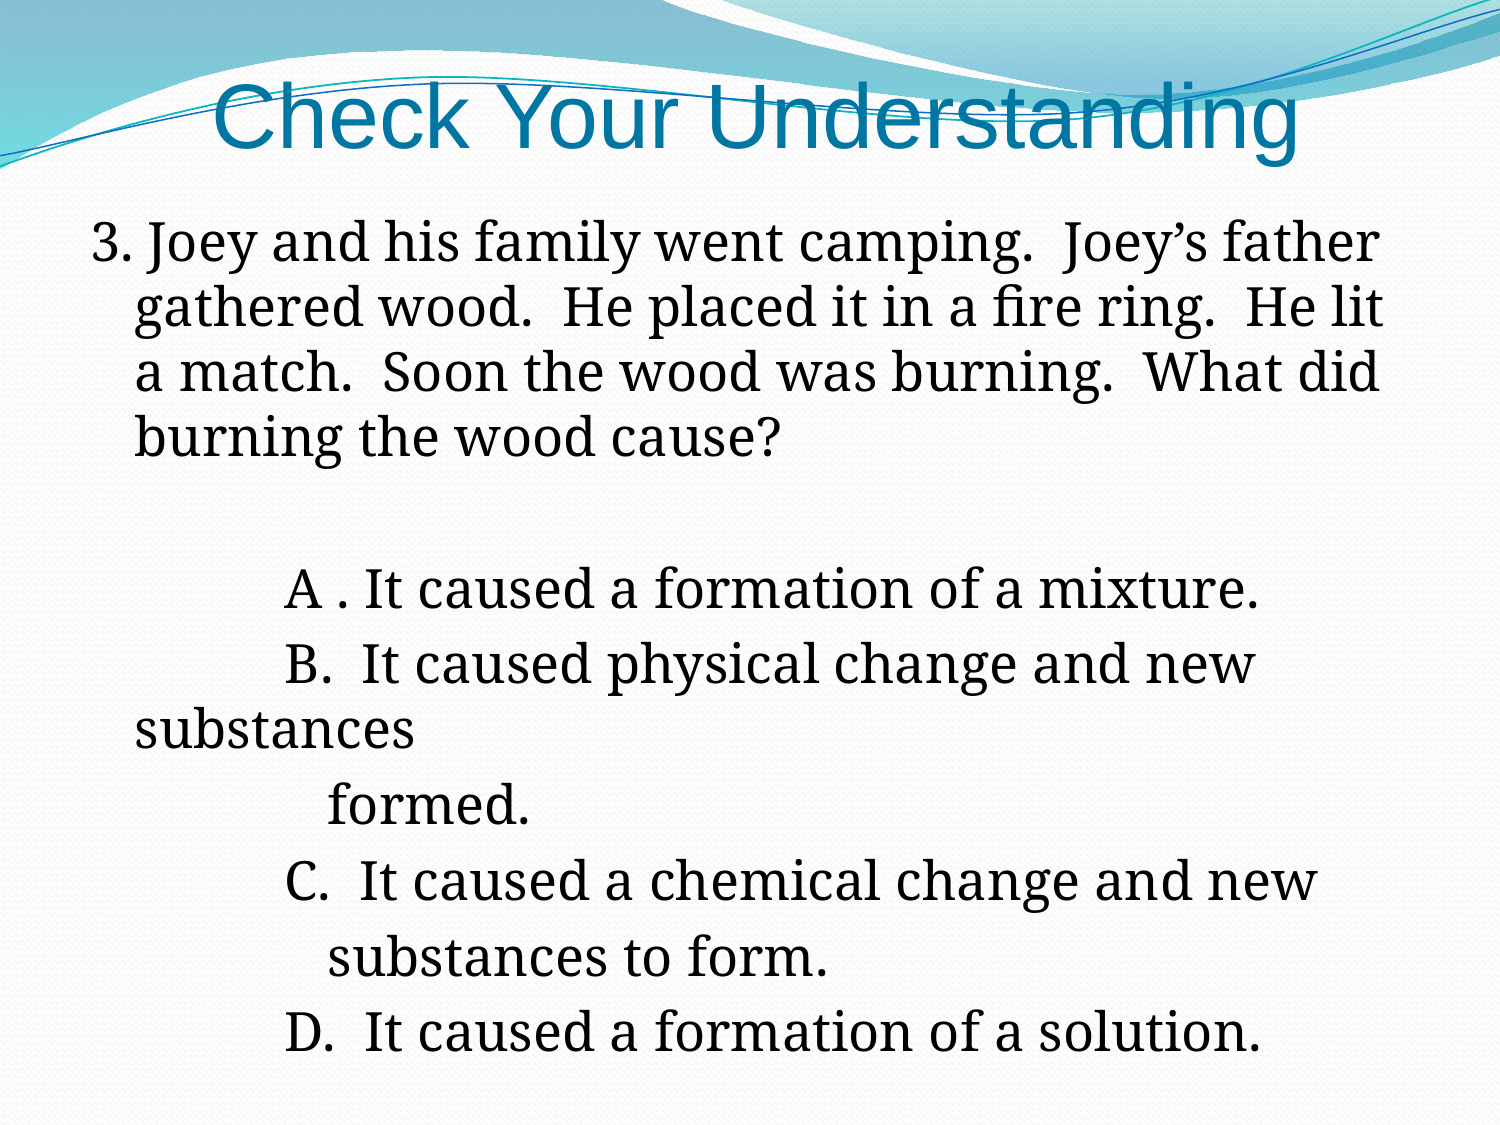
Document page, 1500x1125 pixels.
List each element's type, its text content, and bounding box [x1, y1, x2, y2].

list 3. Joey and his family went camping. Joey’s father gathered wood. He placed it in a fire ring. He lit a match. Soon the wood was burning. What did burning the wood cause? A . It caused a formation of a mixture. B. It caused physical change and new substances formed. C. It caused a chemical change and new substances to form. D. It caused a formation of a solution. [74, 199, 1426, 1038]
text_box Check Your Understanding [87, 49, 1426, 285]
